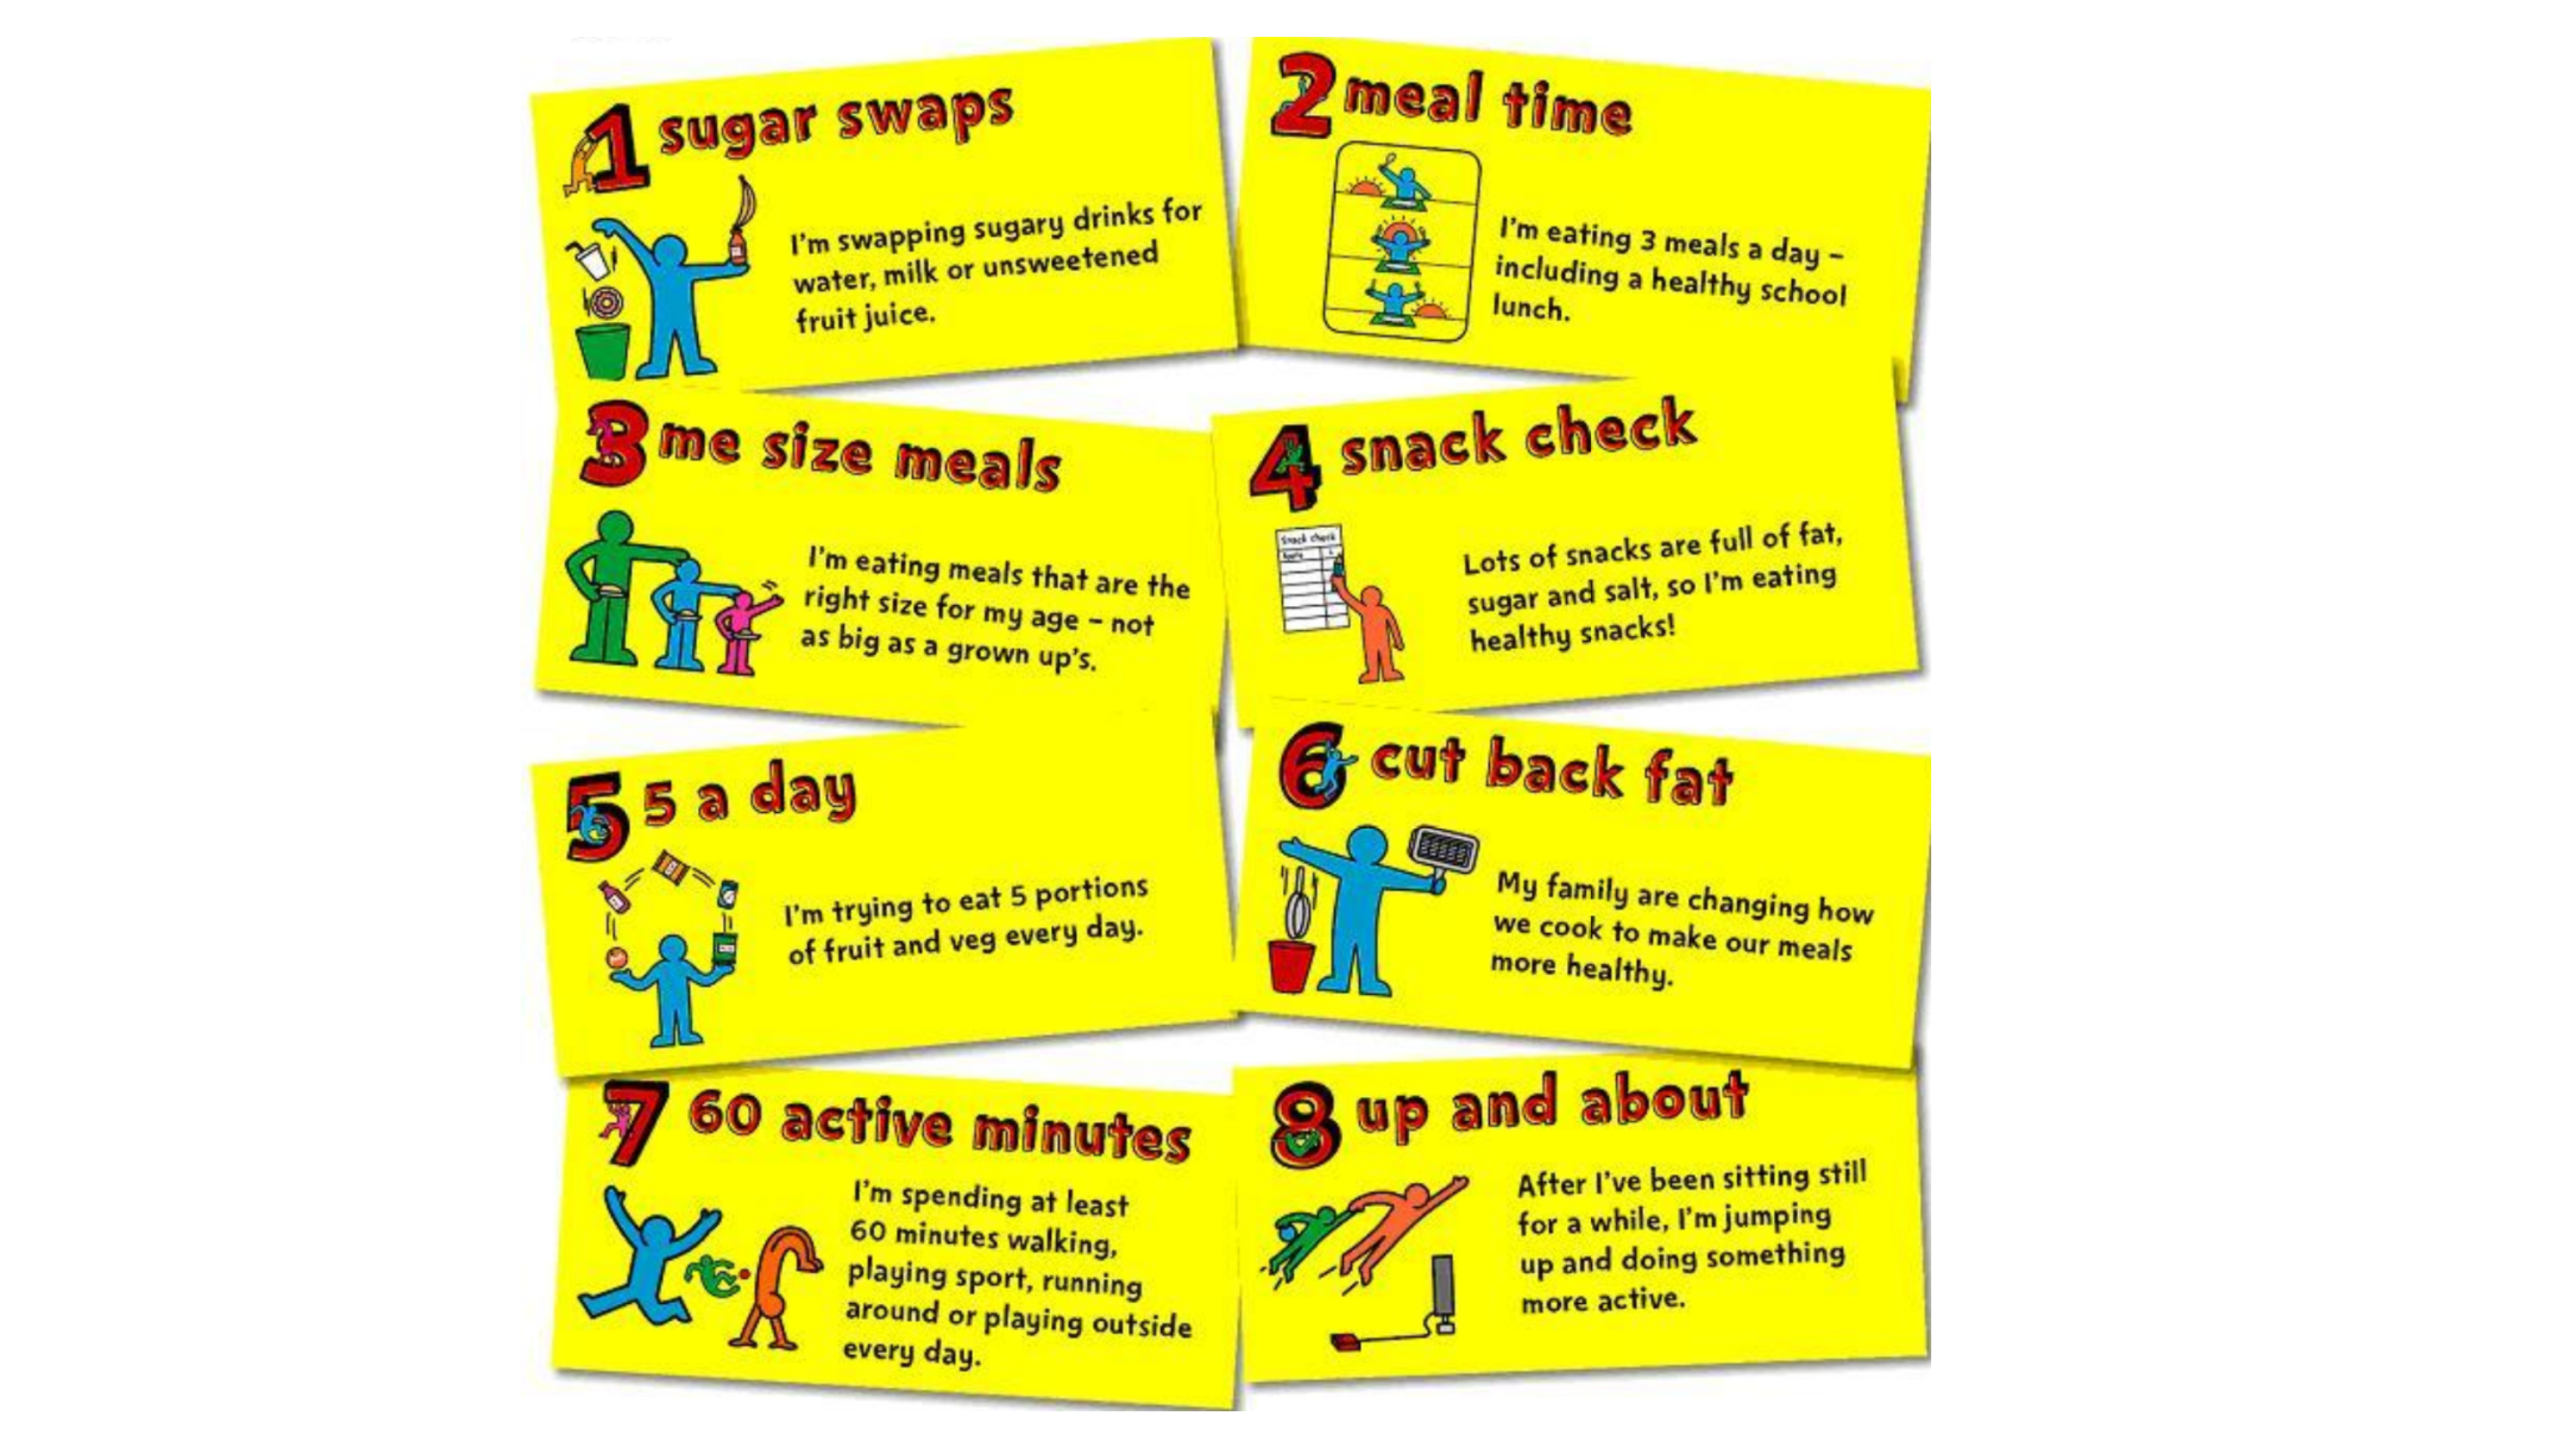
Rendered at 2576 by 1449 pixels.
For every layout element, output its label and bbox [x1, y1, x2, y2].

picture [514, 37, 1931, 1411]
